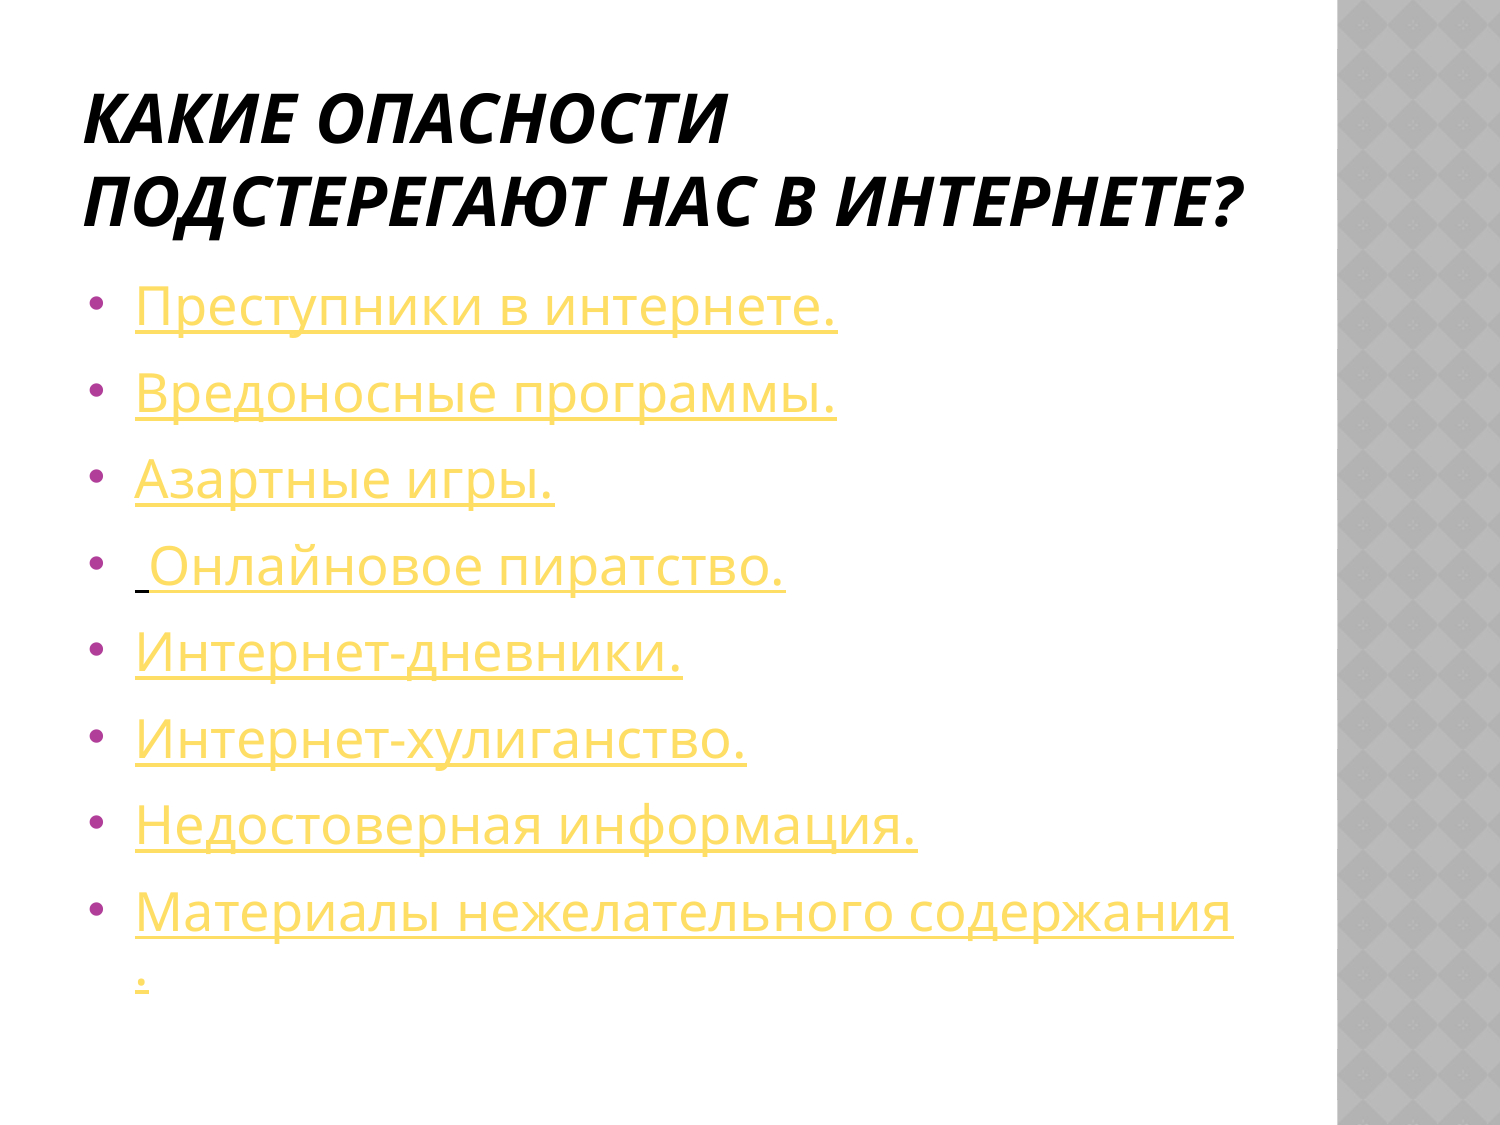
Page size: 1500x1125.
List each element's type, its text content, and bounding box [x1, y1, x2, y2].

title Какие опасности подстерегают нас в интернете? [75, 52, 1263, 240]
list Преступники в интернете. Вредоносные программы. Азартные игры. Онлайновое пиратство. Интернет-дневники. Интернет-хулиганство. Недостоверная информация. Материалы нежелательного содержания. [75, 264, 1263, 1059]
